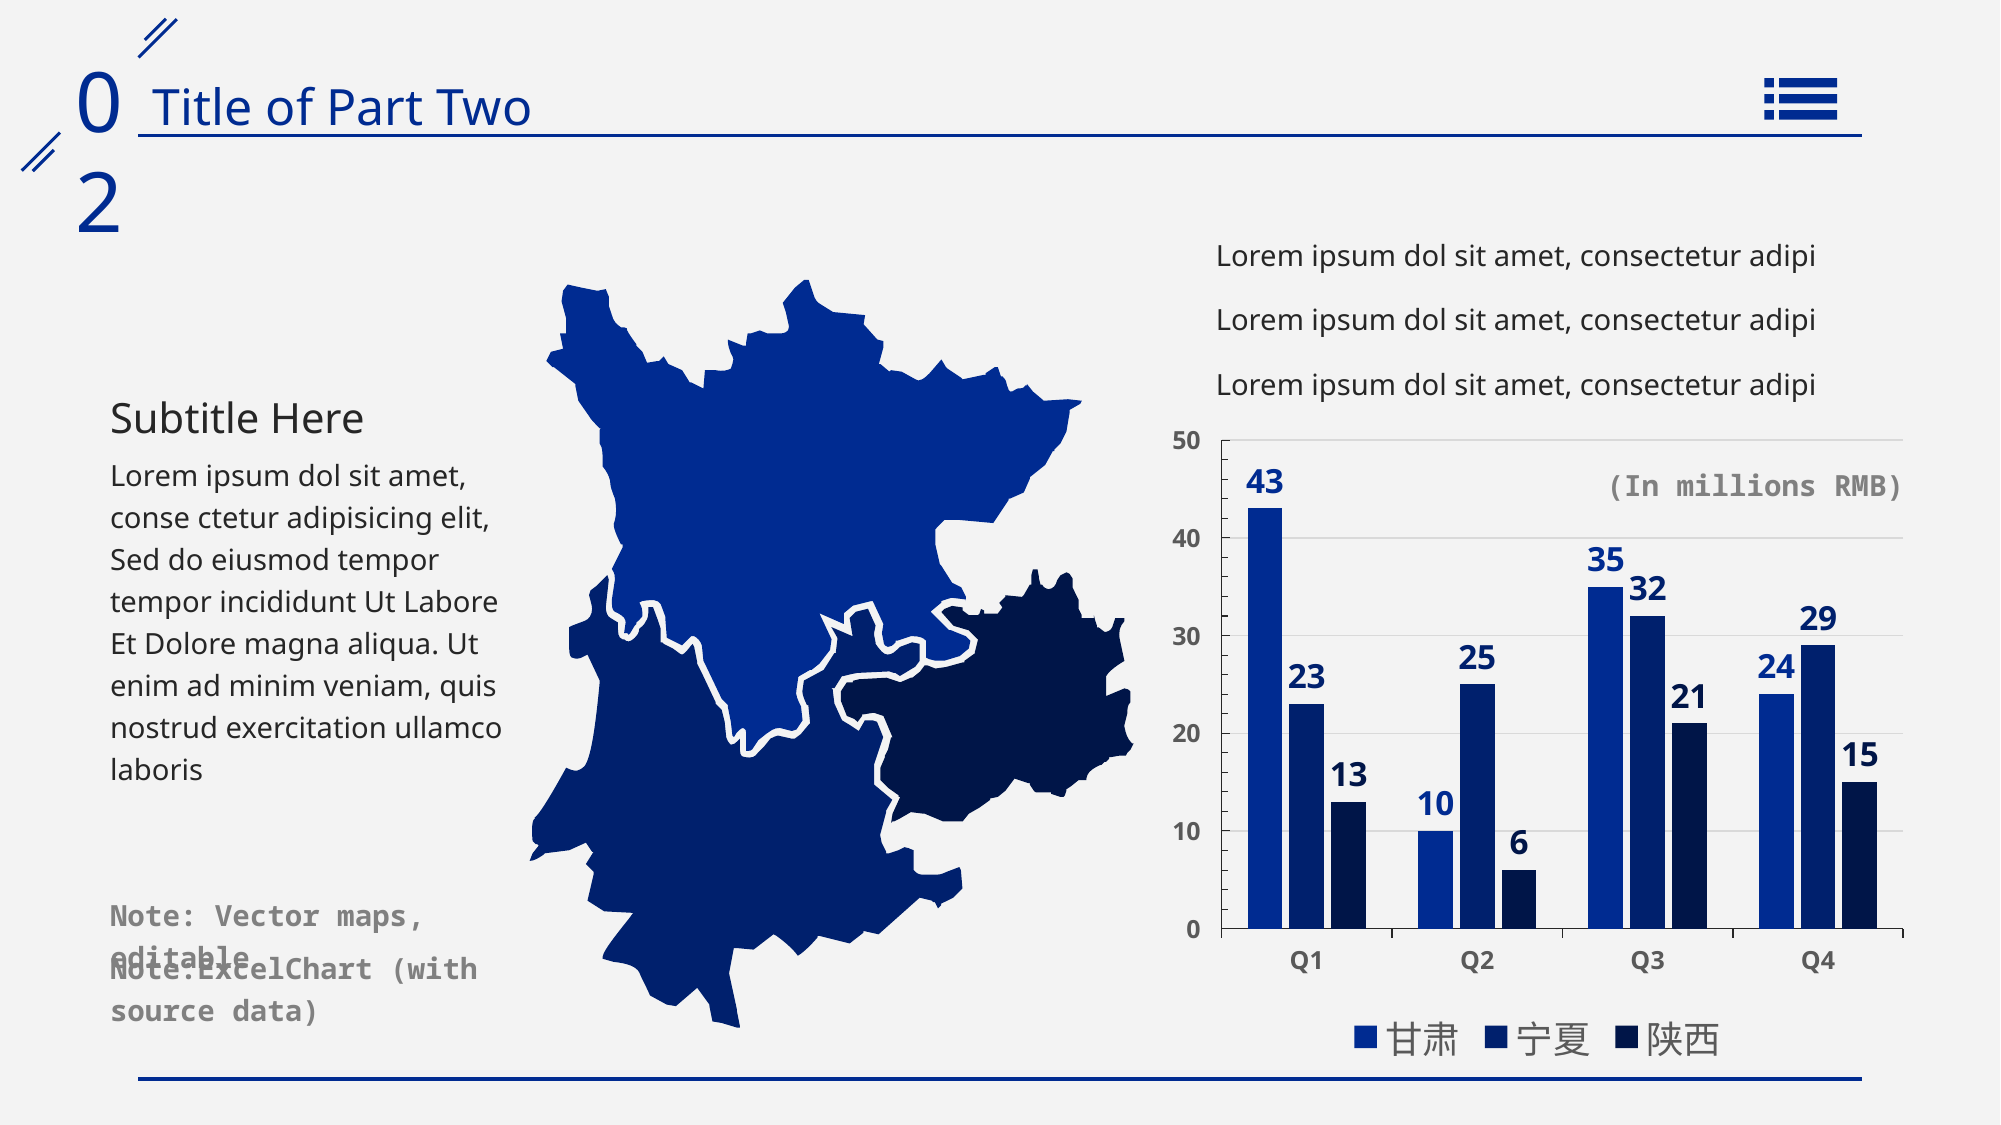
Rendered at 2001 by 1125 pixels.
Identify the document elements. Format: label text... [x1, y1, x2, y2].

text_box Subtitle Here [95, 374, 500, 450]
text_box Note:ExcelChart (with source data) [95, 936, 608, 1035]
text_box Lorem ipsum dol sit amet, consectetur adipi [1201, 287, 1934, 344]
text_box Lorem ipsum dol sit amet, consectetur adipi [1201, 352, 1934, 409]
text_box [546, 279, 1082, 751]
text_box [529, 575, 963, 1028]
text_box Lorem ipsum dol sit amet, consectetur adipi [1201, 222, 1934, 280]
text_box [840, 569, 1134, 823]
text_box Note: Vector maps, editable [95, 882, 574, 936]
chart [1157, 409, 1919, 1072]
text_box Lorem ipsum dol sit amet, conse ctetur adipisicing elit, Sed do eiusmod tempor tempor incididunt Ut Labore Et Dolore magna aliqua. Ut enim ad minim veniam, quis nostrud exercitation ullamco laboris [95, 443, 530, 794]
